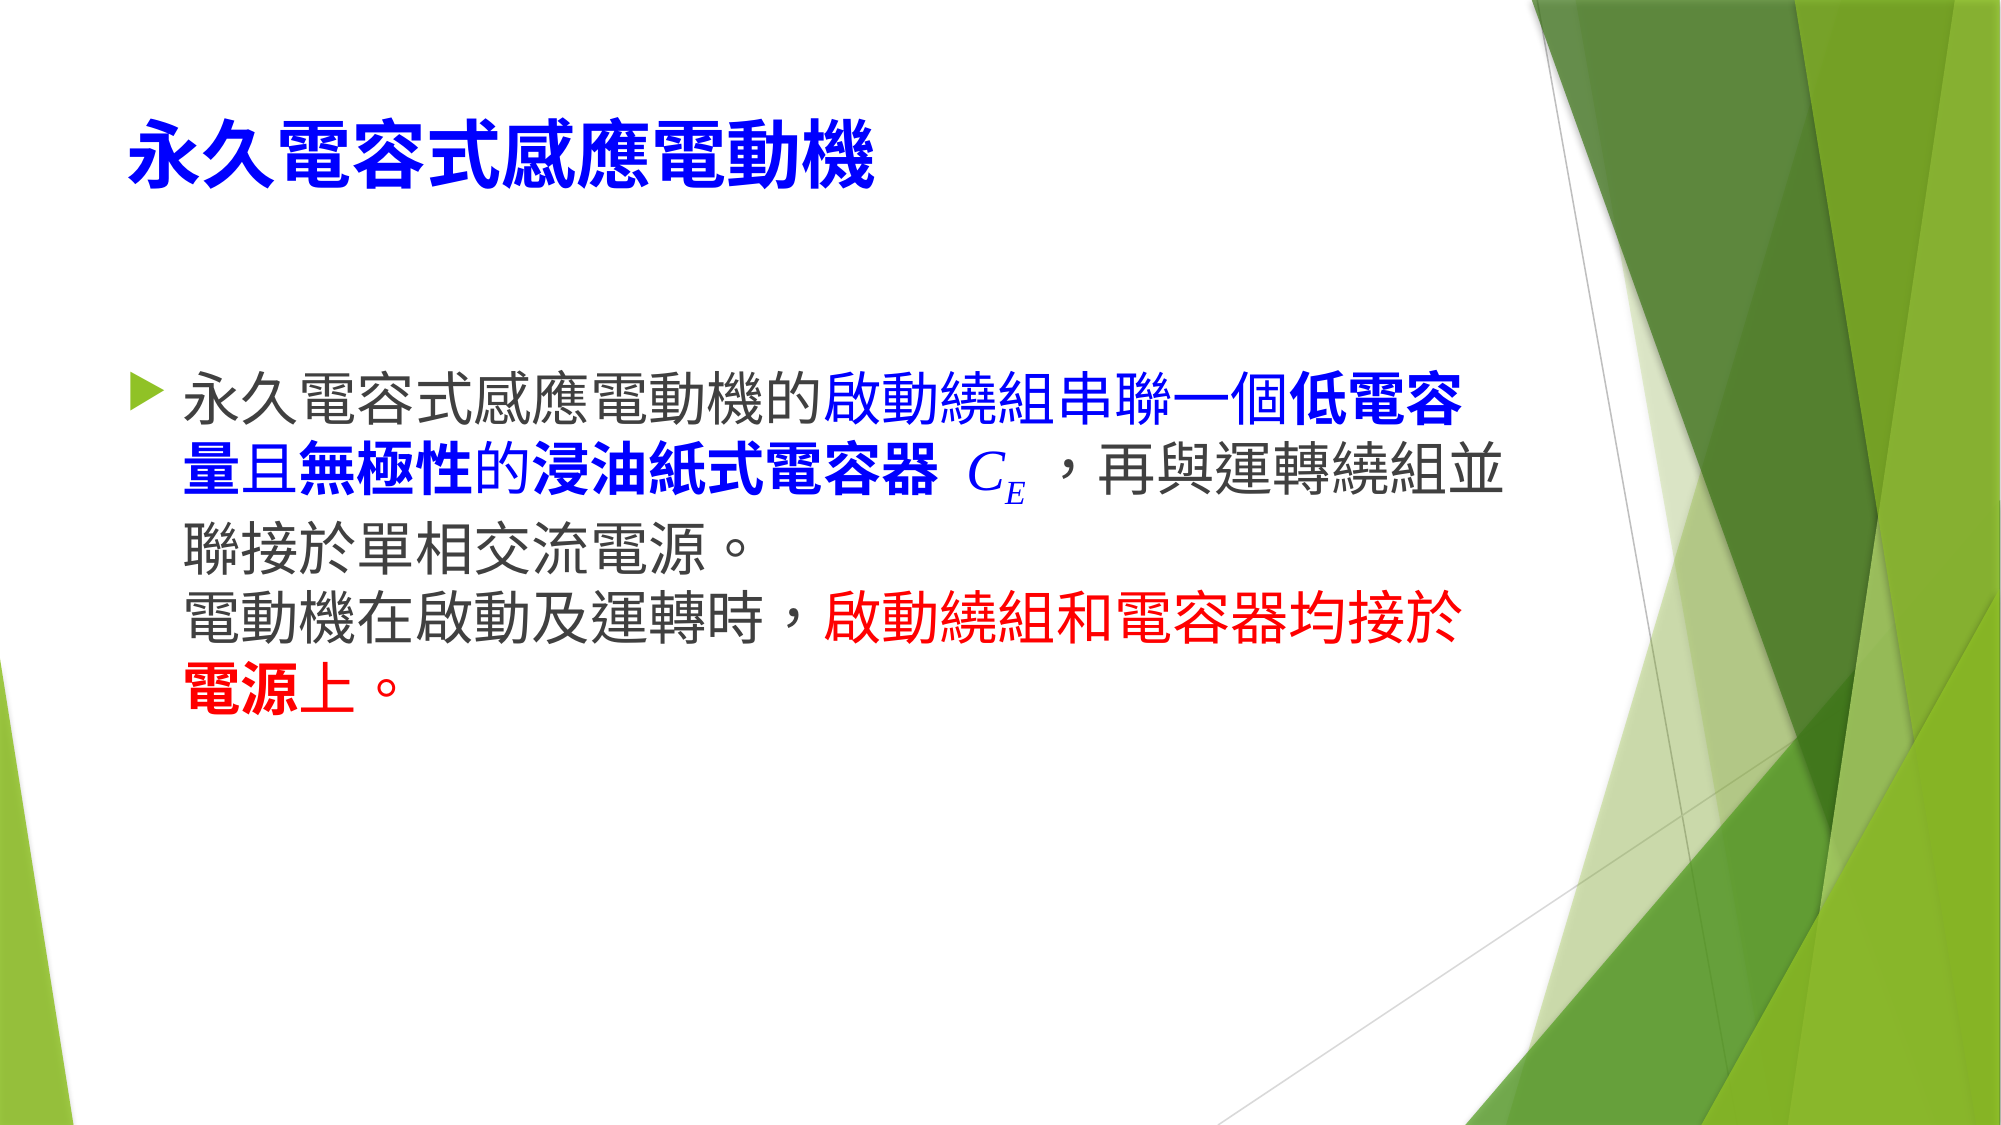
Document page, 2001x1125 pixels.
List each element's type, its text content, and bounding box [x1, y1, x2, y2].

list 永久電容式感應電動機的啟動繞組串聯一個低電容量且無極性的浸油紙式電容器 CE，再與運轉繞組並聯接於單相交流電源。 電動機在啟動及運轉時，啟動繞組和電容器均接於電源上。 [111, 354, 1522, 992]
title 永久電容式感應電動機 [111, 99, 1522, 317]
